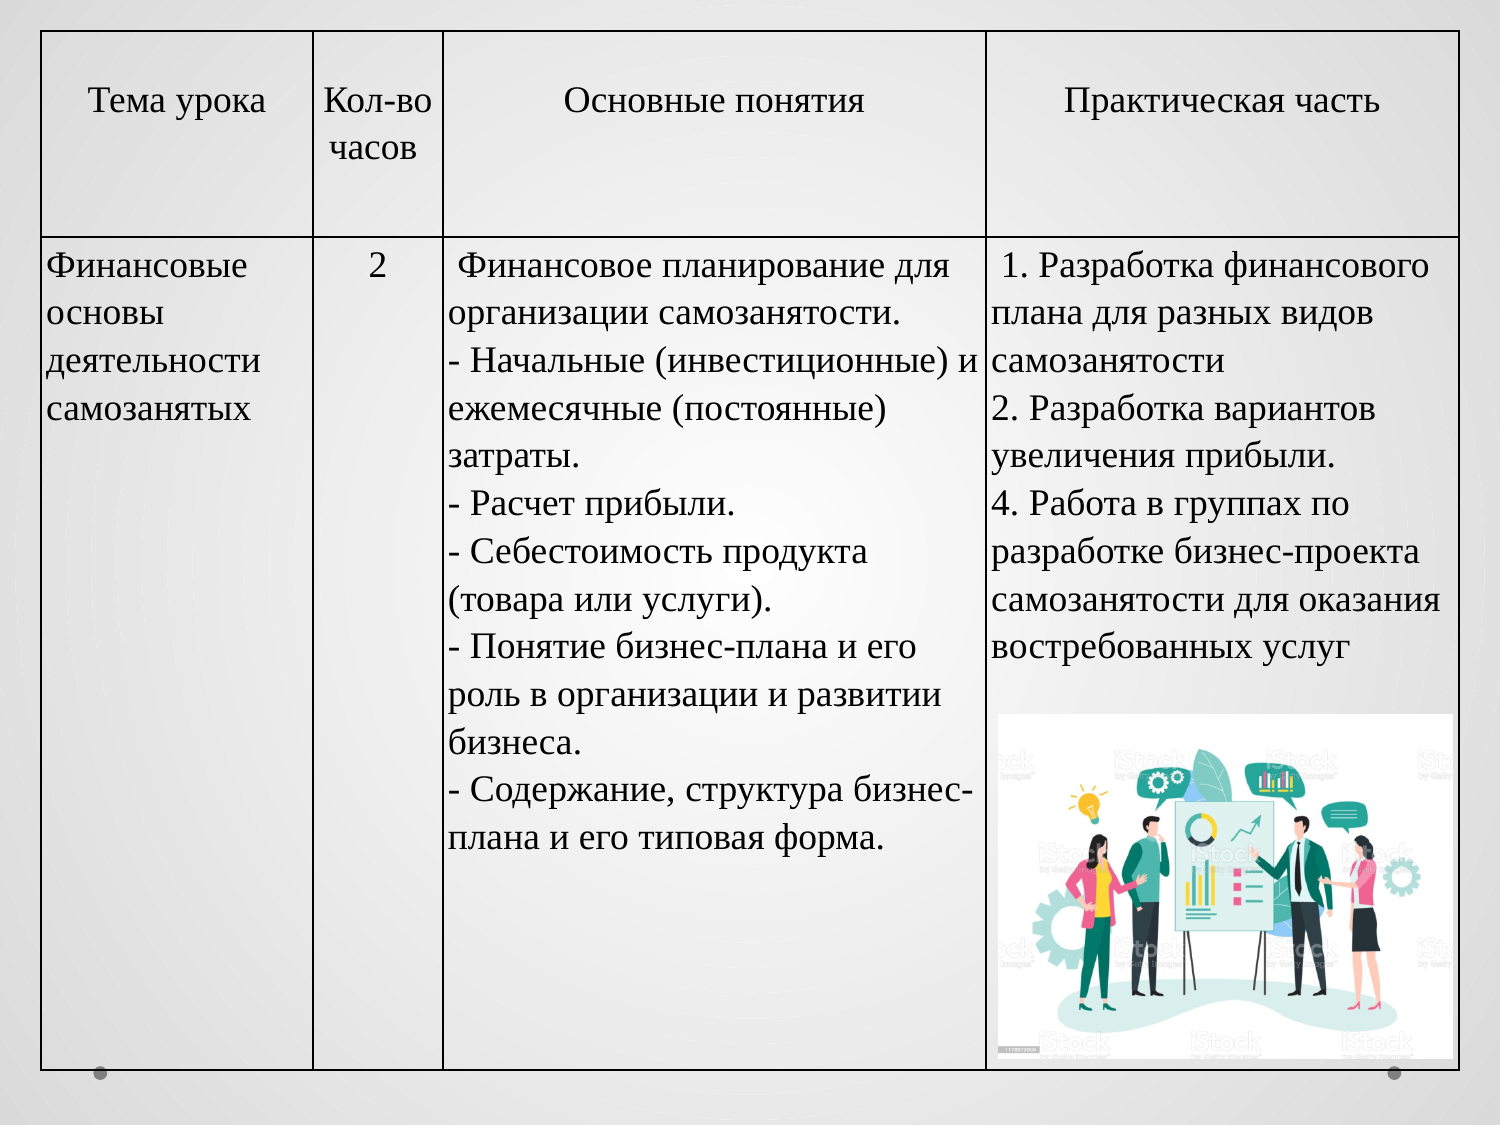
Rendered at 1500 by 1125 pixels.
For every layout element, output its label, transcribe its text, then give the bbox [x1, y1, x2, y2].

table_cell 2 [314, 238, 442, 1069]
table_cell Финансовые основы деятельности самозанятых [42, 238, 312, 1069]
table_header Тема урока [42, 32, 312, 236]
table_cell 1. Разработка финансового плана для разных видов самозанятости 2. Разработка вариантов увеличения прибыли. 4. Работа в группах по разработке бизнес-проекта самозанятости для оказания востребованных услуг [987, 238, 1458, 1069]
table_header Практическая часть [987, 32, 1458, 236]
table_cell Финансовое планирование для организации самозанятости. - Начальные (инвестиционные) и ежемесячные (постоянные) затраты. - Расчет прибыли. - Себестоимость продукта (товара или услуги). - Понятие бизнес-плана и его роль в организации и развитии бизнеса. - Содержание, структура бизнес-плана и его типовая форма. [444, 238, 985, 1069]
table_header Кол-во часов [314, 32, 442, 236]
picture [997, 713, 1453, 1059]
table_header Основные понятия [444, 32, 985, 236]
